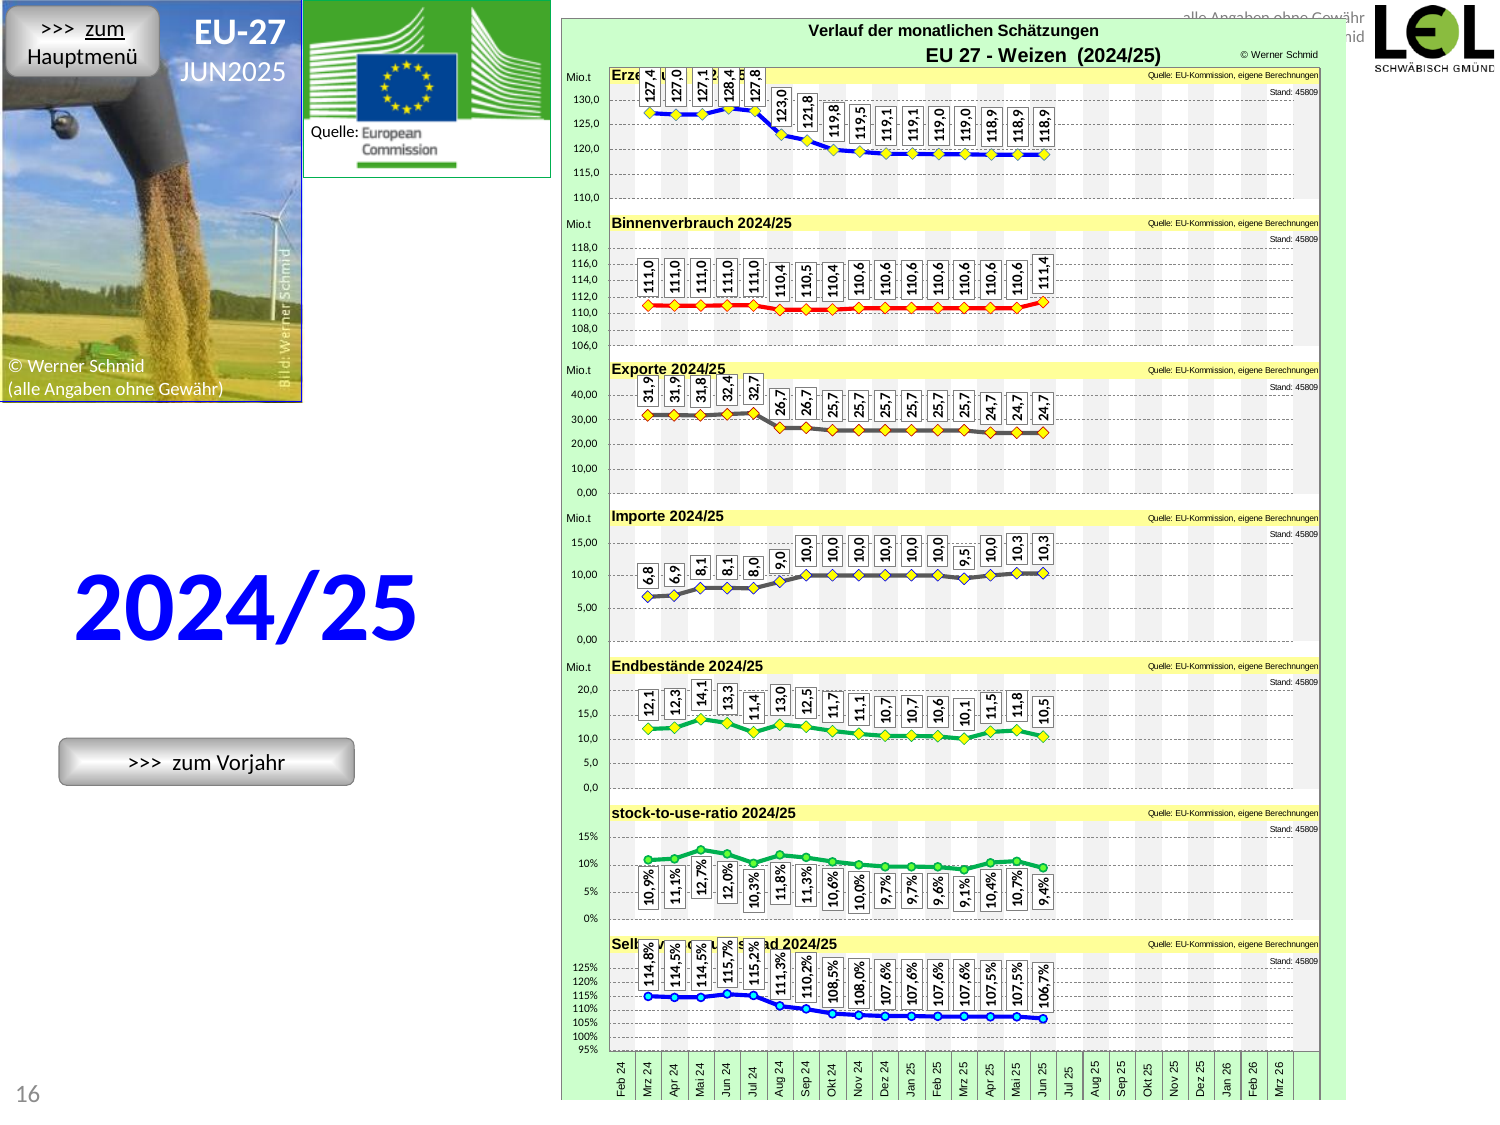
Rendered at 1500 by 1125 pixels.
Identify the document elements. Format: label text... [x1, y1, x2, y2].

picture [0, 0, 305, 403]
slide_number 16 [0, 1062, 350, 1123]
picture [1375, 5, 1495, 72]
picture [304, 1, 550, 177]
text_box >>> zum Hauptmenü [3, 3, 162, 79]
text_box >>> zum Vorjahr [56, 736, 357, 788]
picture [0, 0, 301, 401]
picture [560, 17, 1347, 1101]
text_box 2024/25 [58, 413, 532, 668]
